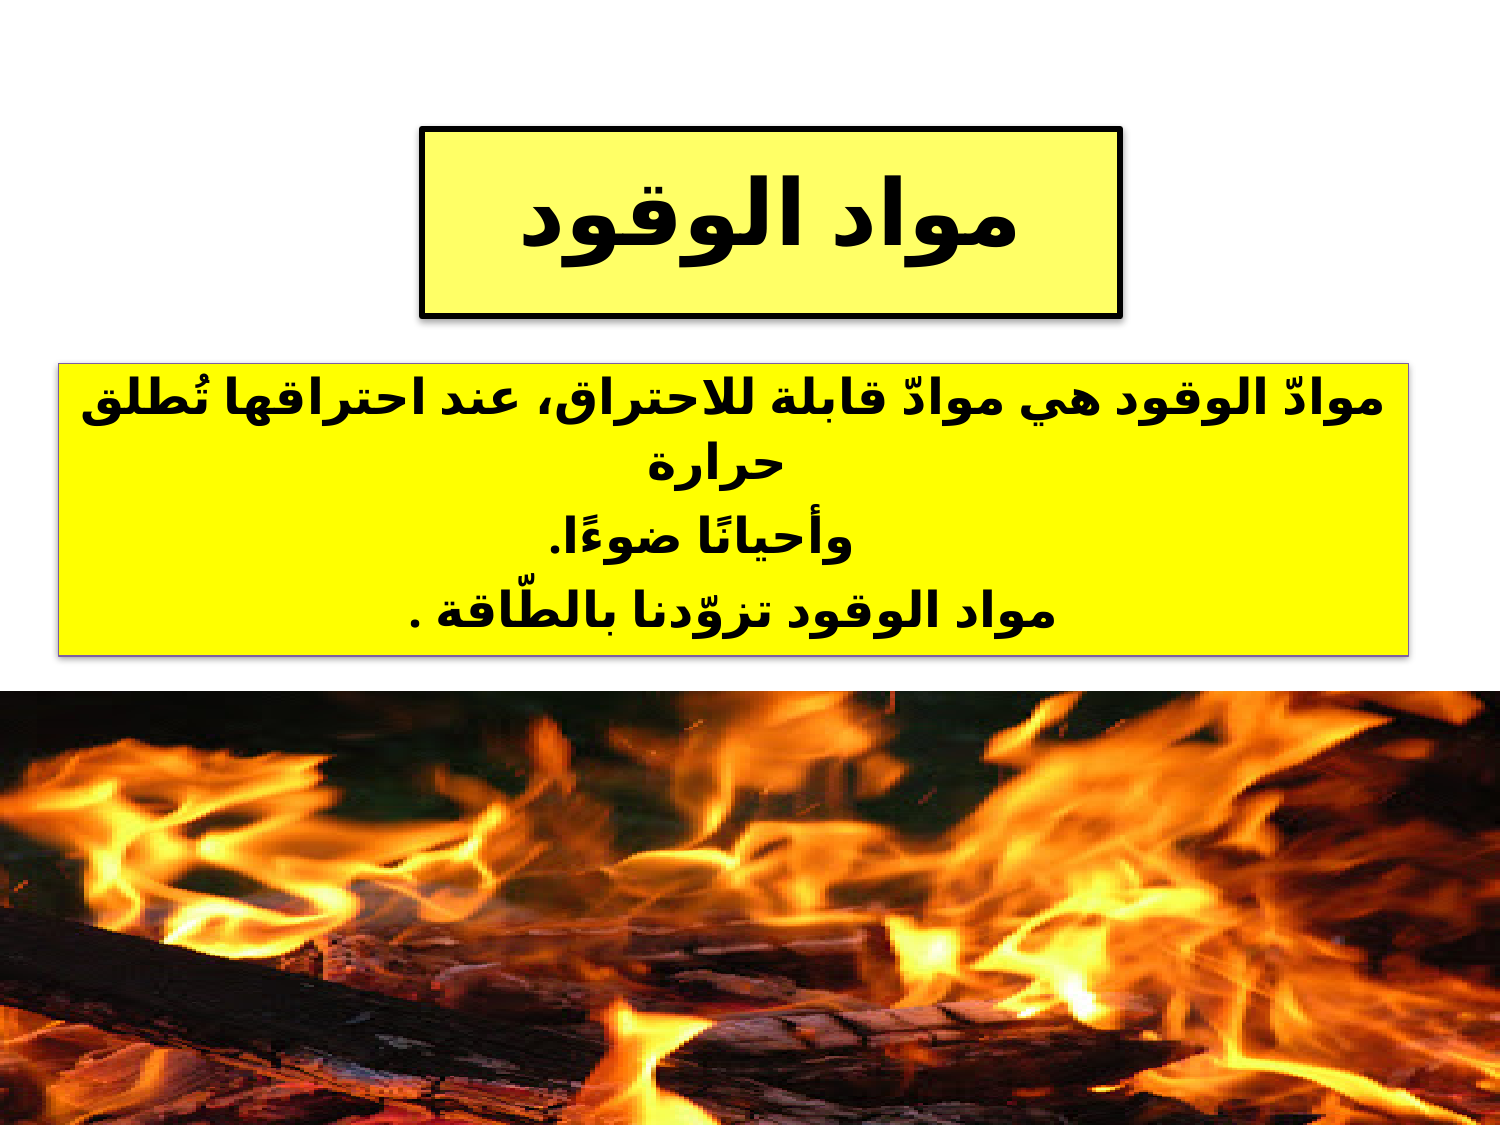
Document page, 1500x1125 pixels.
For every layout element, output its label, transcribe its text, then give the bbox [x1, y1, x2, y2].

title مواد الوقود [421, 128, 1121, 317]
list موادّ الوقود هي موادّ قابلة للاحتراق، عند احتراقها تُطلق حرارة وأحيانًا ضوءًا. مواد الوقود تزوّدنا بالطّاقة . [58, 363, 1409, 657]
picture [0, 691, 1500, 1125]
